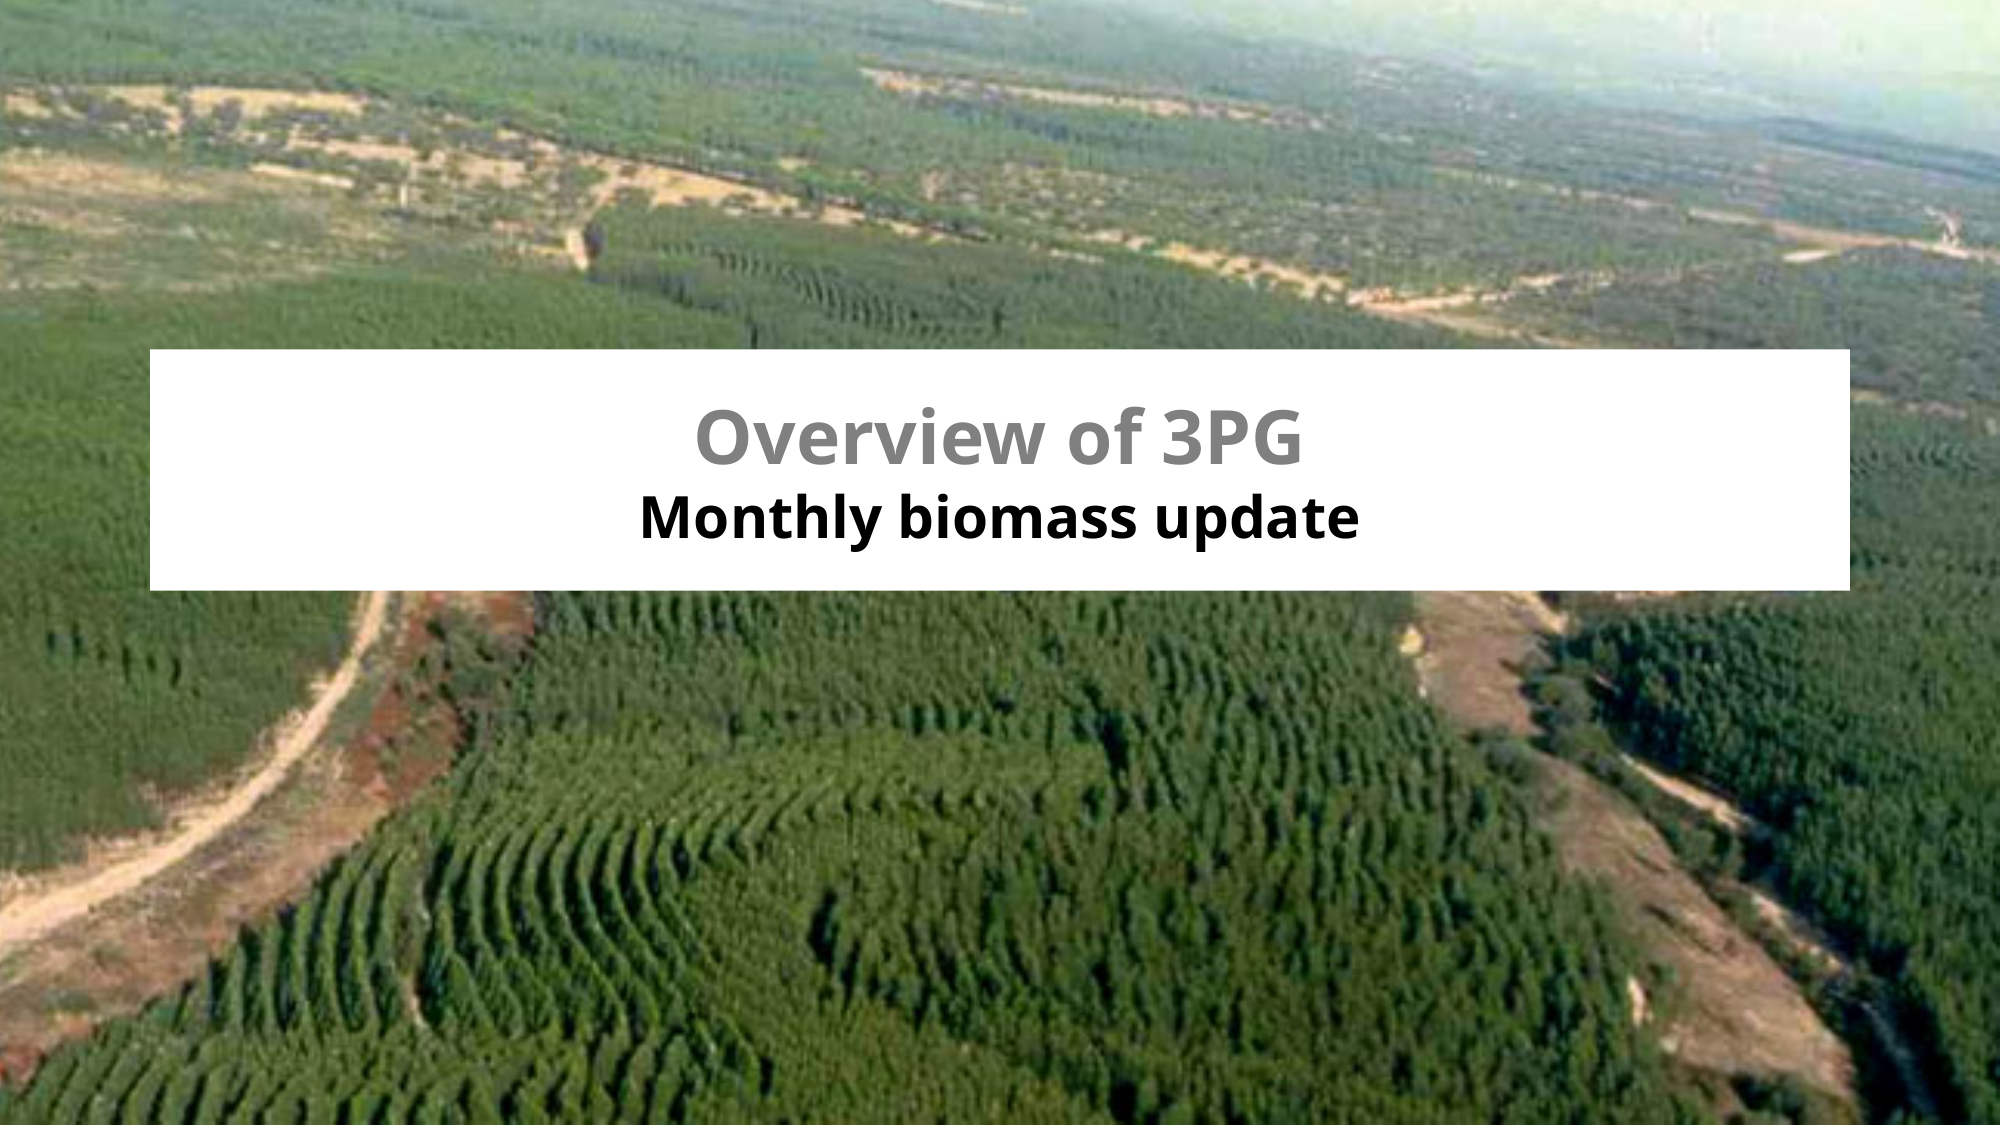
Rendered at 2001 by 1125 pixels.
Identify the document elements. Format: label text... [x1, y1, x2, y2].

picture [0, 0, 2000, 1125]
title Overview of 3PG Monthly biomass update [149, 349, 1851, 591]
